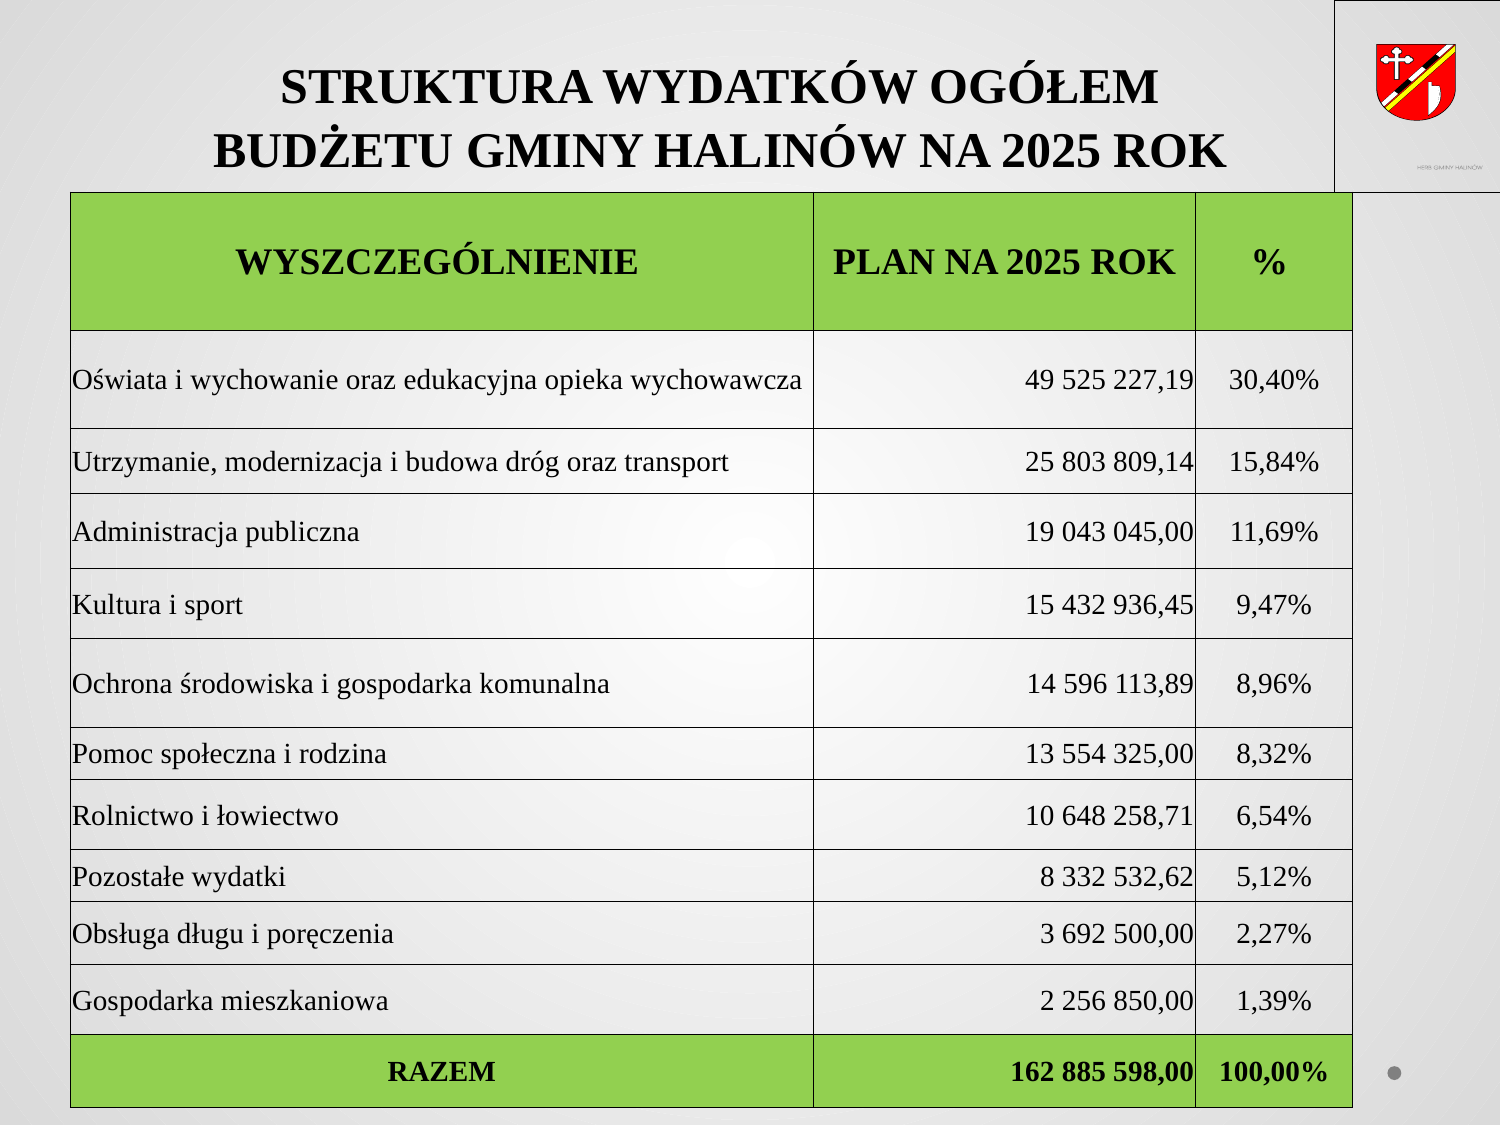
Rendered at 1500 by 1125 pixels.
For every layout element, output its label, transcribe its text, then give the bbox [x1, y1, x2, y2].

table_cell 10 648 258,71 [814, 780, 1195, 849]
table_cell 9,47% [1196, 569, 1352, 638]
table_cell 8,32% [1196, 728, 1352, 779]
table_cell 162 885 598,00 [814, 1035, 1195, 1107]
table_cell 8,96% [1196, 639, 1352, 727]
table_cell 25 803 809,14 [814, 429, 1195, 493]
table_cell Pomoc społeczna i rodzina [71, 728, 813, 779]
table_cell 11,69% [1196, 494, 1352, 568]
text_box STRUKTURA WYDATKÓW OGÓŁEM BUDŻETU GMINY HALINÓW NA 2025 ROK [182, 41, 1258, 185]
table_cell Utrzymanie, modernizacja i budowa dróg oraz transport [71, 429, 813, 493]
table_cell 3 692 500,00 [814, 902, 1195, 964]
table_cell Ochrona środowiska i gospodarka komunalna [71, 639, 813, 727]
table_cell 1,39% [1196, 965, 1352, 1034]
table_cell 5,12% [1196, 850, 1352, 901]
table_cell 30,40% [1196, 331, 1352, 428]
table_cell 8 332 532,62 [814, 850, 1195, 901]
table_header WYSZCZEGÓLNIENIE [71, 193, 813, 330]
table_cell 49 525 227,19 [814, 331, 1195, 428]
table_cell Oświata i wychowanie oraz edukacyjna opieka wychowawcza [71, 331, 813, 428]
table_header % [1196, 193, 1352, 330]
table_cell Rolnictwo i łowiectwo [71, 780, 813, 849]
table_cell 100,00% [1196, 1035, 1352, 1107]
table_cell Pozostałe wydatki [71, 850, 813, 901]
table_cell Administracja publiczna [71, 494, 813, 568]
table_header PLAN NA 2025 ROK [814, 193, 1195, 330]
table_cell Gospodarka mieszkaniowa [71, 965, 813, 1034]
table_cell Obsługa długu i poręczenia [71, 902, 813, 964]
table_cell 14 596 113,89 [814, 639, 1195, 727]
table_cell 19 043 045,00 [814, 494, 1195, 568]
table_cell 15 432 936,45 [814, 569, 1195, 638]
table_cell Kultura i sport [71, 569, 813, 638]
table_cell 6,54% [1196, 780, 1352, 849]
table_cell 15,84% [1196, 429, 1352, 493]
table_cell 13 554 325,00 [814, 728, 1195, 779]
table_cell RAZEM [71, 1035, 813, 1107]
table_cell 2,27% [1196, 902, 1352, 964]
picture [1333, 0, 1500, 193]
table_cell 2 256 850,00 [814, 965, 1195, 1034]
